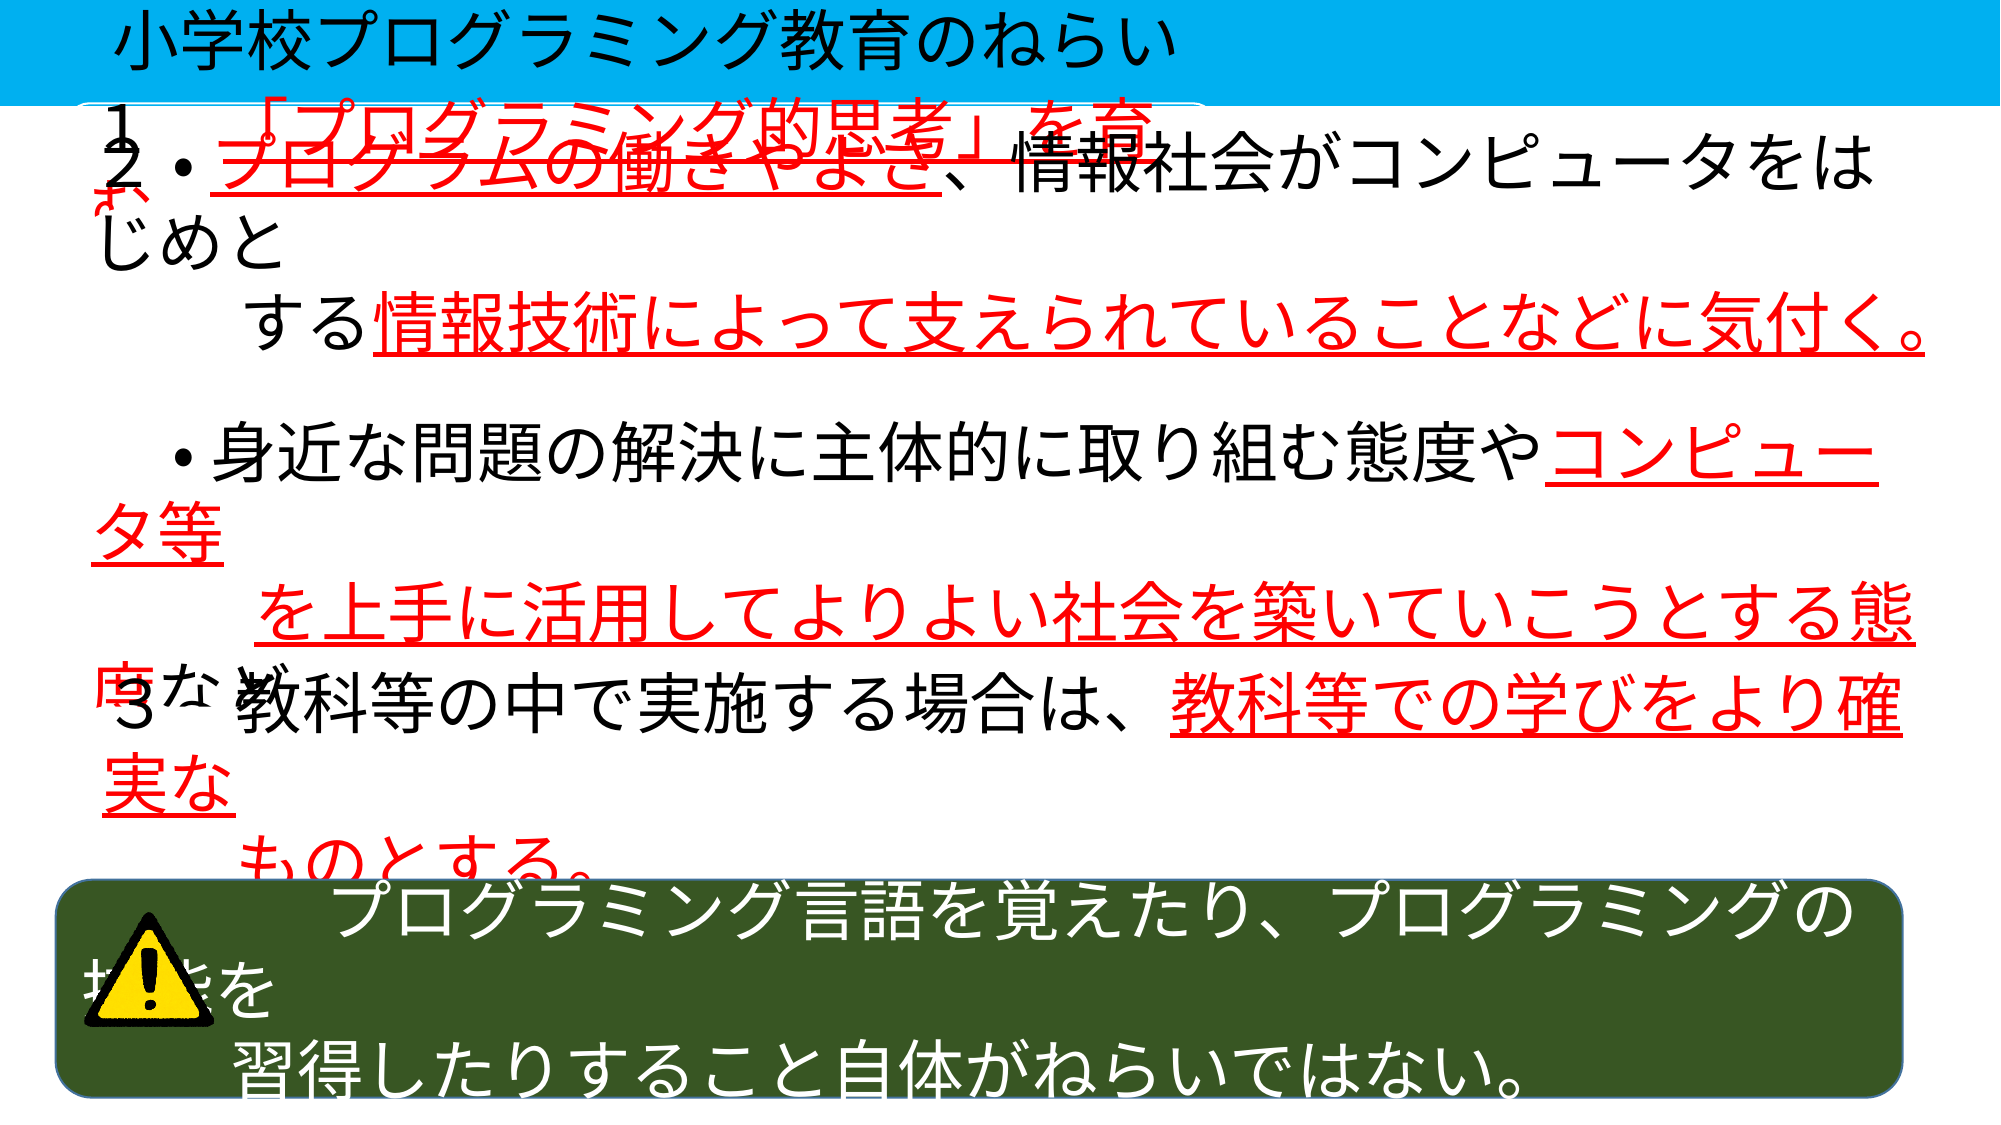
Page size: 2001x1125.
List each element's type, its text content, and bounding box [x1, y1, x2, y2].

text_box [55, 879, 1903, 1098]
text_box ３ 教科等の中で実施する場合は、教科等での学びをより確実な ものとする。 [79, 706, 1938, 857]
text_box ２ ・ プログラムの働きやよさ、情報社会がコンピュータをはじめと する情報技術によって支えられていることなどに気付く。 ・ 身近な問題の解決に主体的に取り組む態度やコンピュータ等 を上手に活用してよりよい社会を築いていこうとする態度など を育む。 [49, 206, 1966, 711]
text_box １ 「プログラミング的思考」を育む。 [66, 102, 1216, 229]
list 小学校プログラミング教育のねらい [0, 0, 2000, 106]
